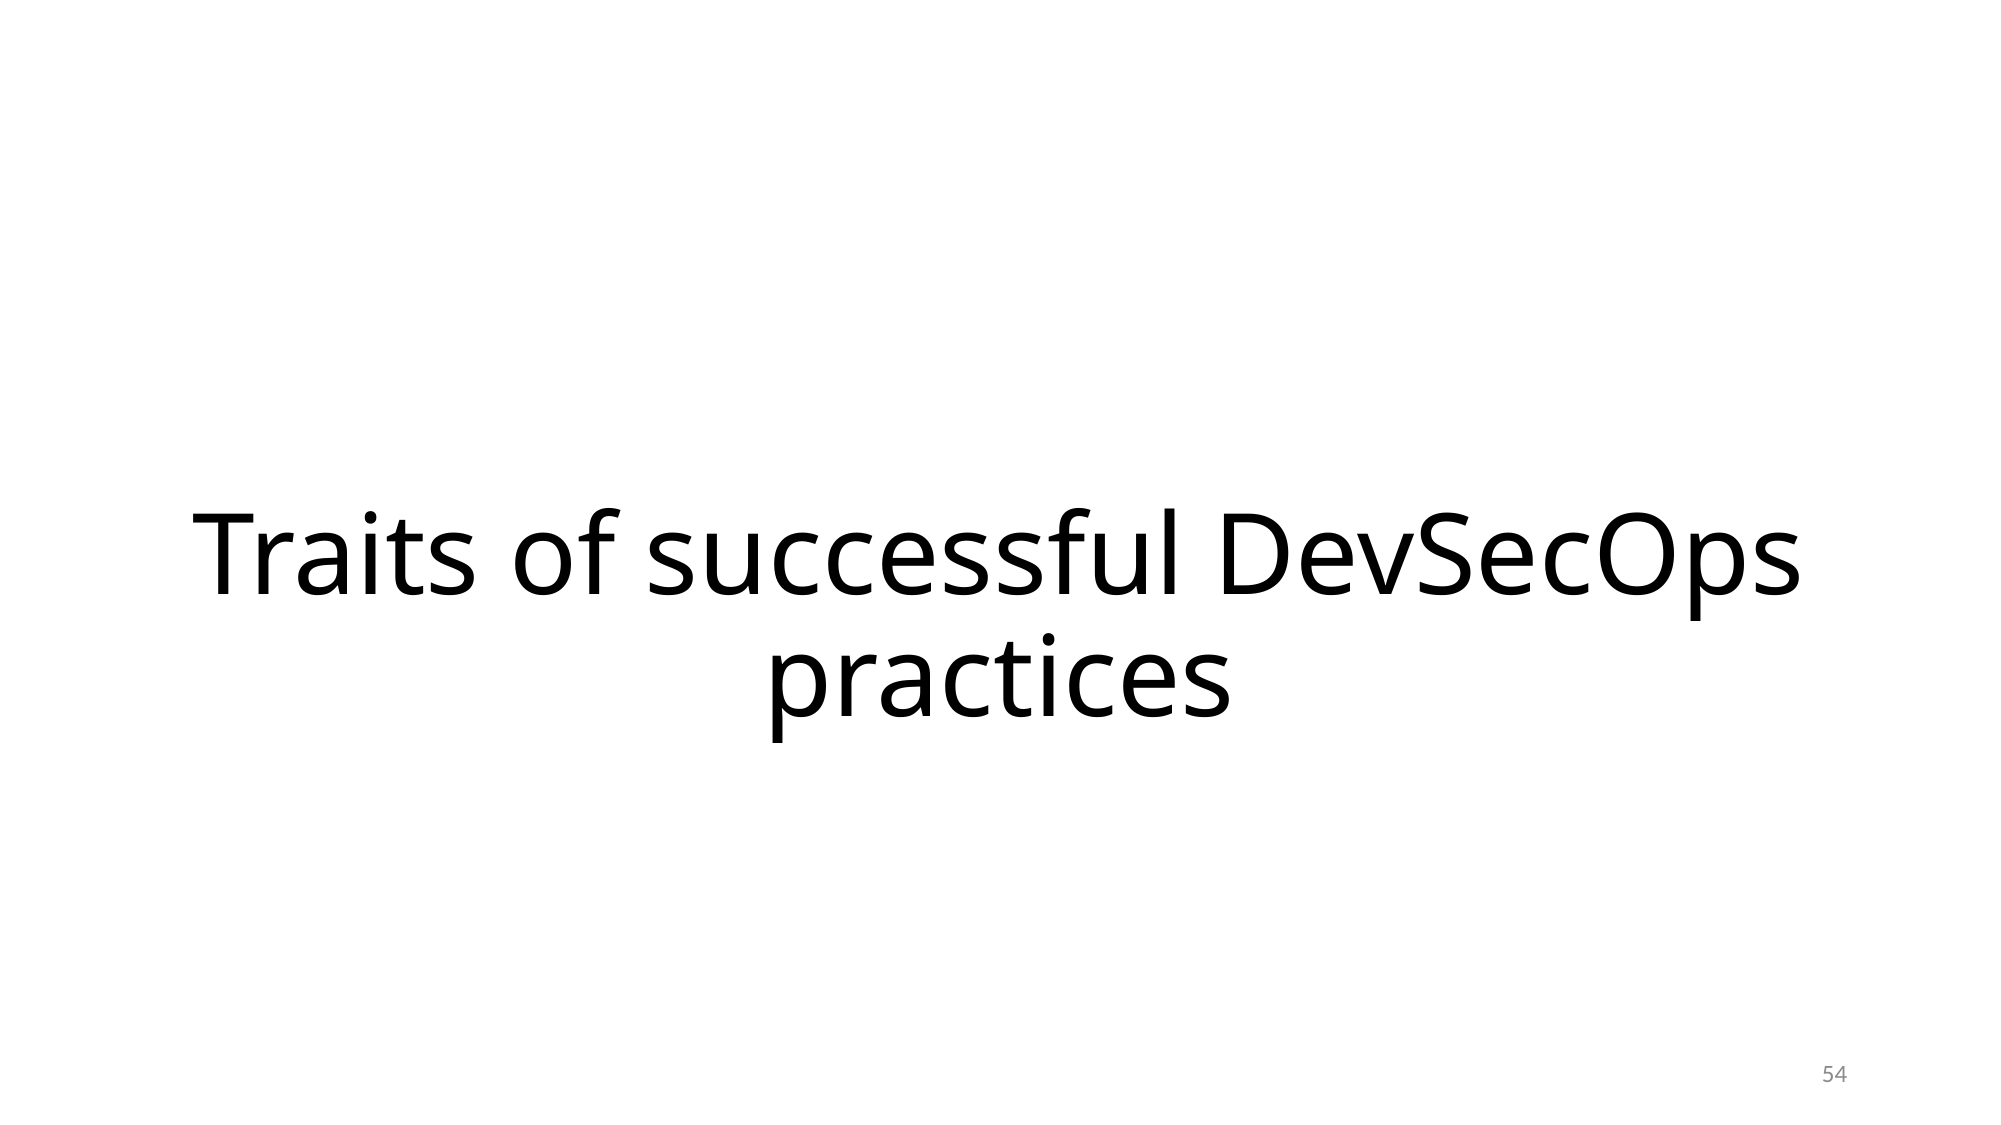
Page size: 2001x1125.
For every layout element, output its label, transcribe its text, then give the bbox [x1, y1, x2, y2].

slide_number 54 [1412, 1042, 1863, 1103]
title Traits of successful DevSecOps practices [136, 280, 1862, 749]
